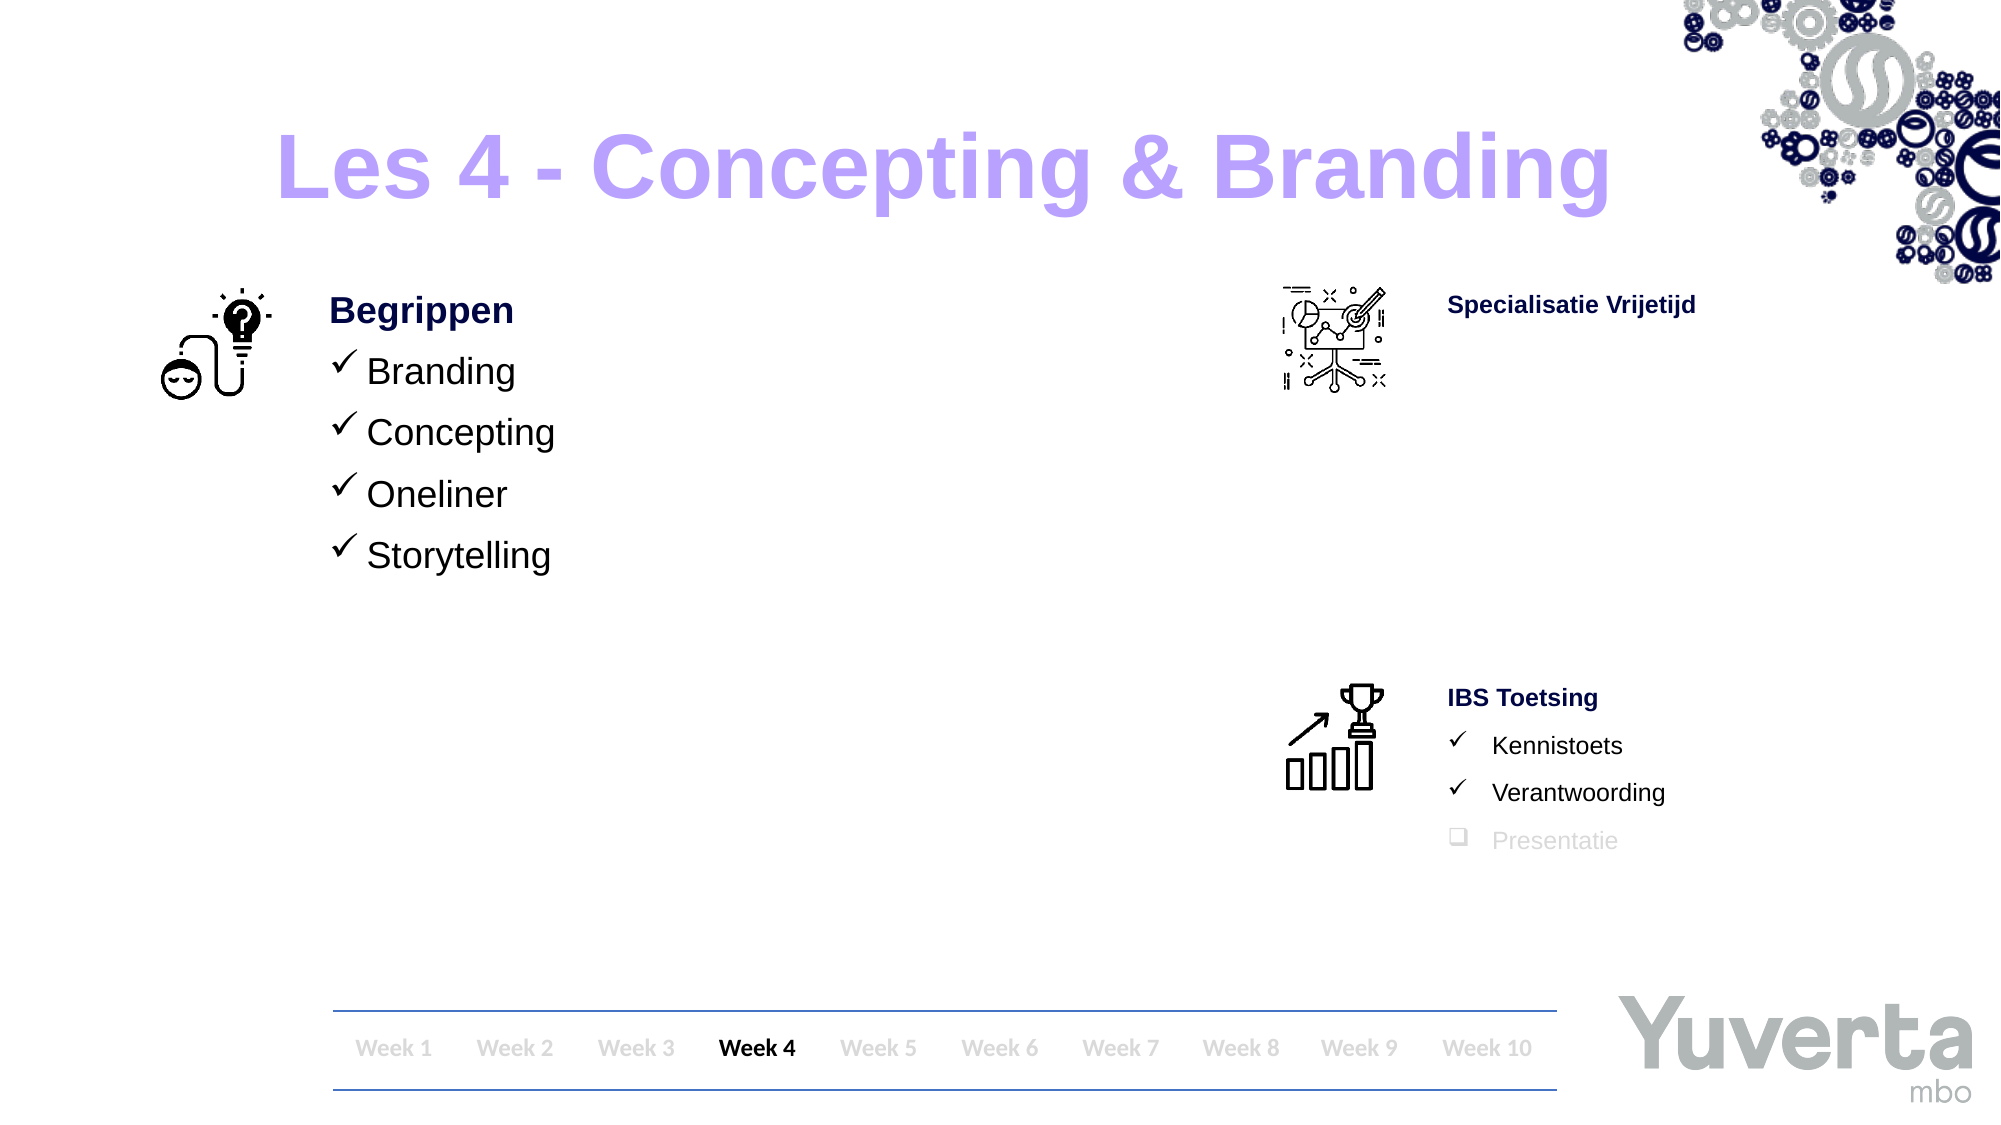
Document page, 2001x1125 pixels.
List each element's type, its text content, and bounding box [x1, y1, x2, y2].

text_box Begrippen Branding Concepting Oneliner Storytelling [314, 283, 984, 617]
text_box Specialisatie Vrijetijd [1432, 284, 1853, 619]
table_header Week 1 [333, 1012, 455, 1089]
picture [0, 0, 2000, 1125]
text_box Les 4 - Concepting & Branding [137, 59, 1753, 278]
table_header Week 10 [1418, 1012, 1557, 1089]
table_header Week 2 [455, 1012, 576, 1089]
table_header Week 4 [697, 1012, 818, 1089]
table_header Week 3 [576, 1012, 697, 1089]
table_header Week 6 [939, 1012, 1061, 1089]
text_box IBS Toetsing Kennistoets Verantwoording Presentatie [1432, 677, 1853, 1011]
table_header Week 8 [1182, 1012, 1301, 1089]
table_header Week 5 [818, 1012, 939, 1089]
table_header Week 7 [1061, 1012, 1182, 1089]
table_header Week 9 [1301, 1012, 1418, 1089]
